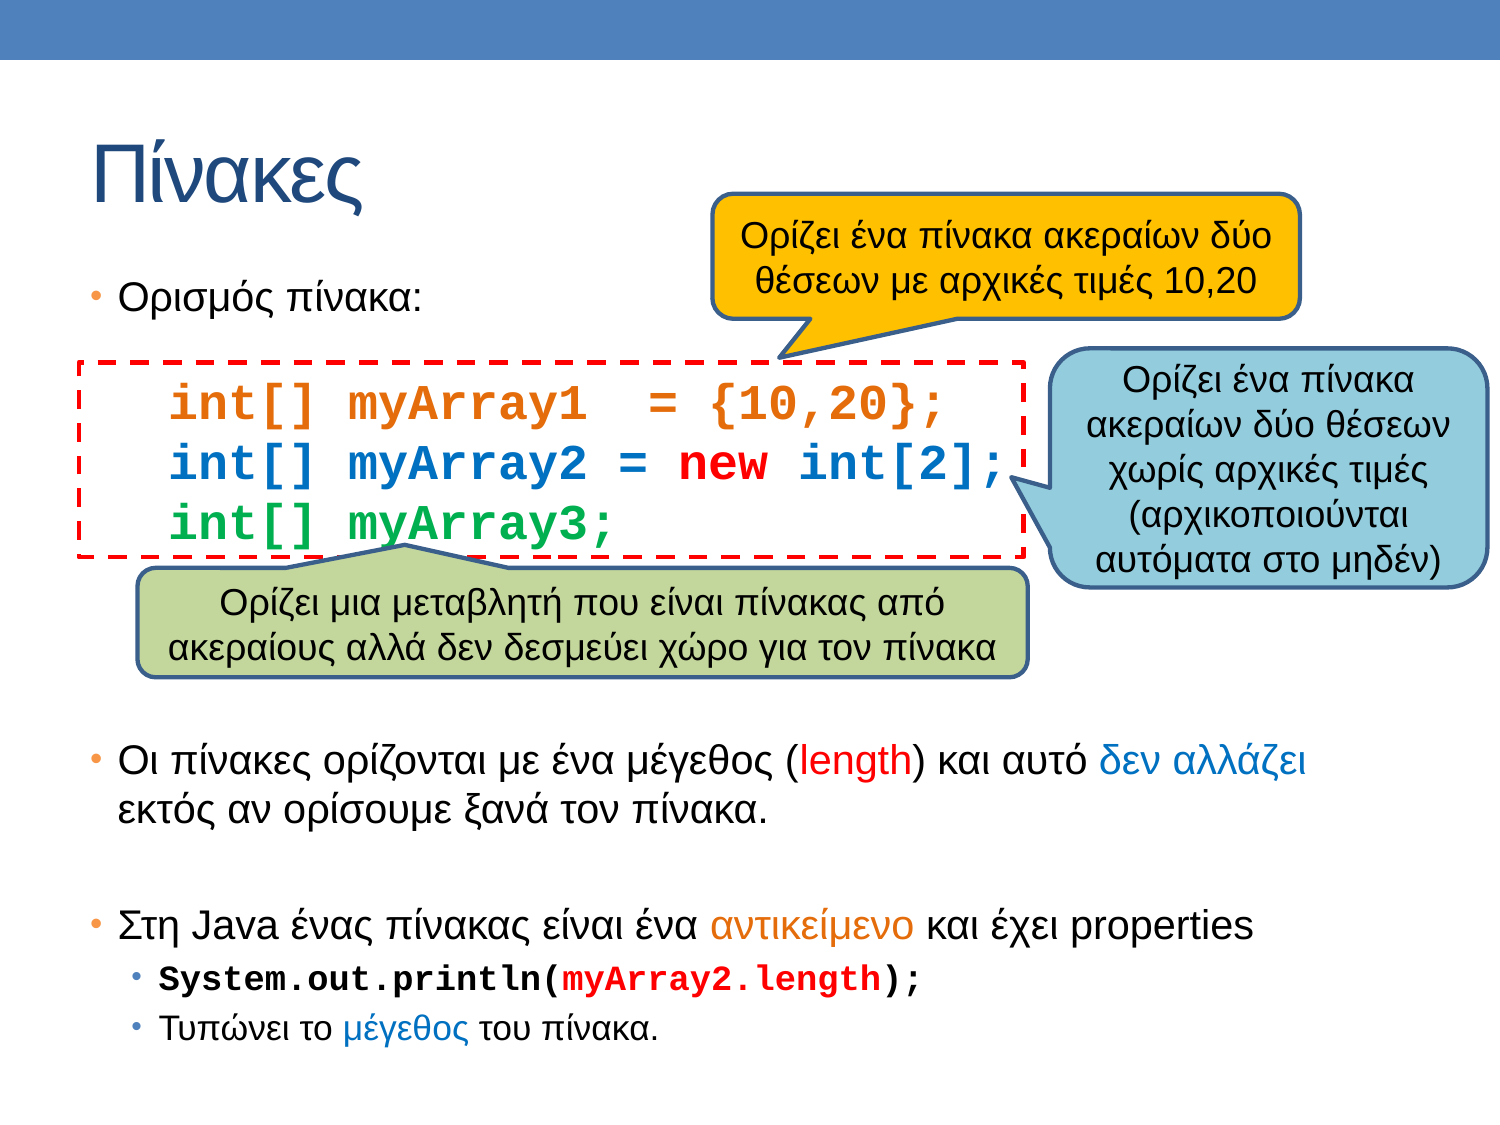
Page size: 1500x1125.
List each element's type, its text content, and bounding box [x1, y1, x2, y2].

text_box Ορίζει μια μεταβλητή που είναι πίνακας από ακεραίους αλλά δεν δεσμεύει χώρο για τον πίνακα [135, 542, 1030, 680]
text_box Ορίζει ένα πίνακα ακεραίων δύο θέσεων με αρχικές τιμές 10,20 [710, 191, 1303, 360]
list Ορισμός πίνακα: Οι πίνακες ορίζονται με ένα μέγεθος (length) και αυτό δεν αλλάζει εκτός αν ορίσουμε ξανά τον πίνακα. Στη Java ένας πίνακας είναι ένα αντικείμενο και έχει properties System.out.println(myArray2.length); Τυπώνει το μέγεθος του πίνακα. [75, 262, 1425, 1063]
title Πίνακες [75, 87, 1425, 250]
text_box Ορίζει ένα πίνακα ακεραίων δύο θέσεων χωρίς αρχικές τιμές (αρχικοποιούνται αυτόματα στο μηδέν) [1009, 346, 1490, 590]
text_box int[] myArray1 = {10,20}; int[] myArray2 = new int[2]; int[] myArray3; [78, 362, 1024, 558]
